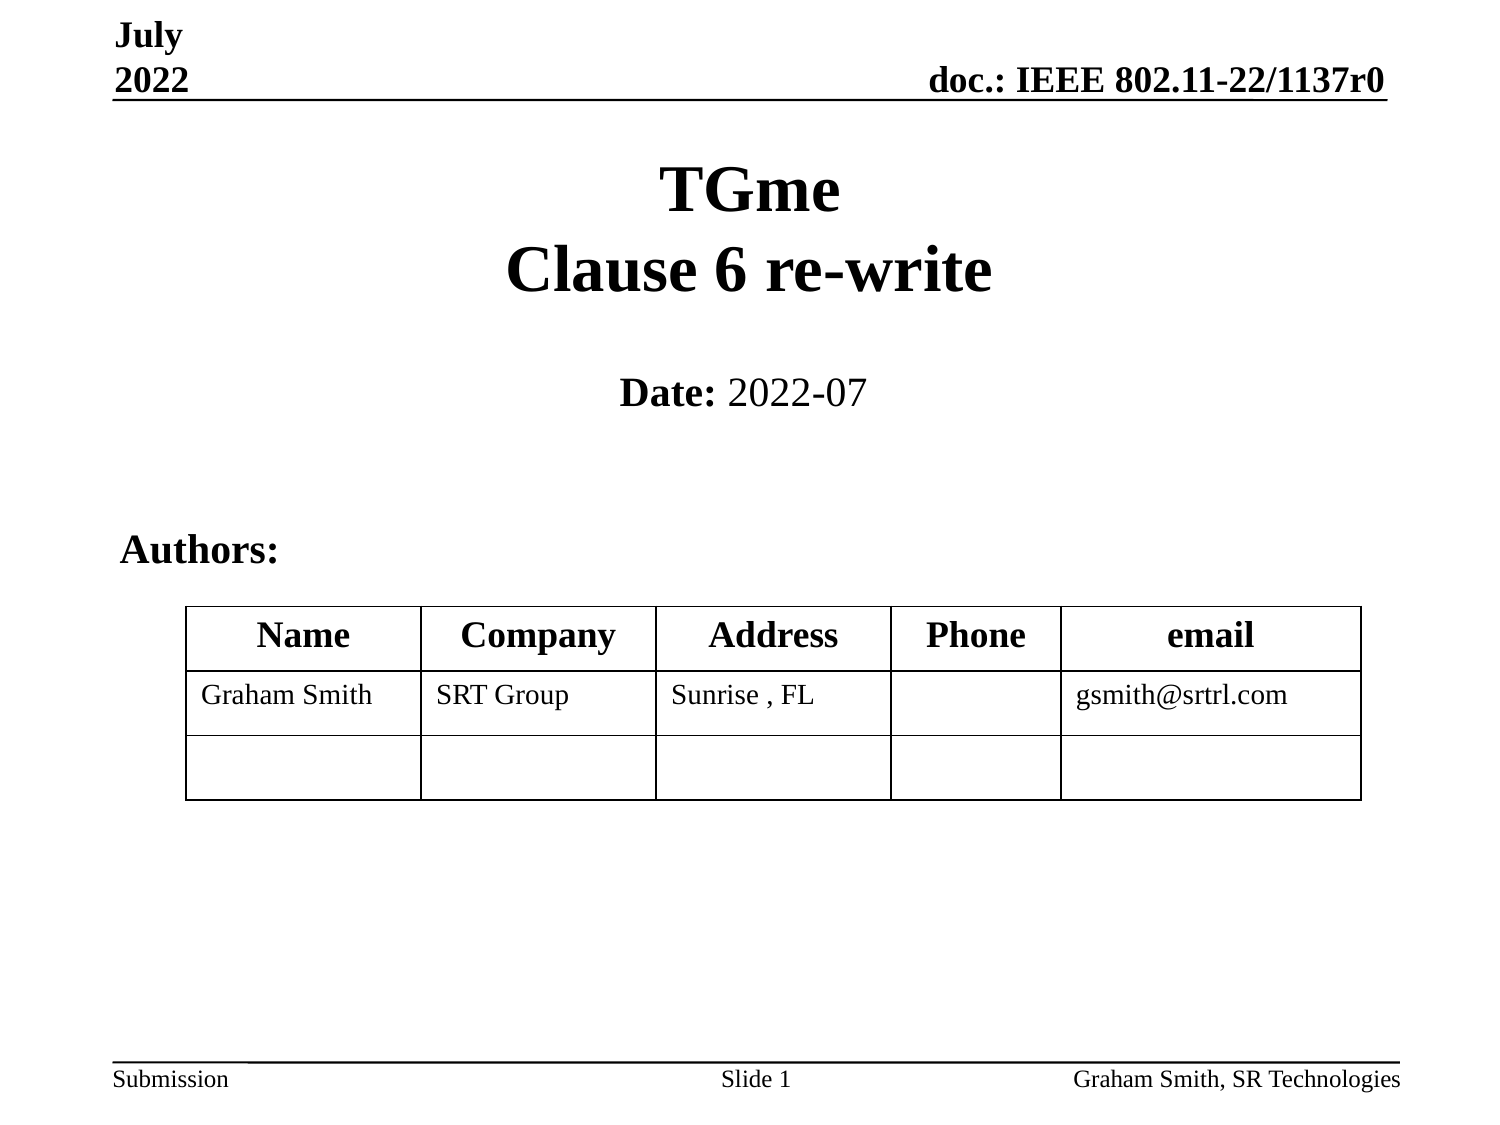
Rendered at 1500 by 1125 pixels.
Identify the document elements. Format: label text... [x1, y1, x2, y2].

footer Graham Smith, SR Technologies [1069, 1061, 1402, 1093]
title TGme Clause 6 re-write [112, 137, 1388, 313]
table_header Company [422, 607, 655, 670]
table_header Phone [892, 607, 1060, 670]
table_cell Graham Smith [187, 672, 420, 735]
table_header Address [657, 607, 890, 670]
table_cell [892, 672, 1060, 735]
table_header email [1062, 607, 1360, 670]
table_cell [657, 736, 890, 799]
table_cell [422, 736, 655, 799]
table_cell gsmith@srtrl.com [1062, 672, 1360, 735]
table_cell Sunrise , FL [657, 672, 890, 735]
table_cell [1062, 736, 1360, 799]
list Date: 2022-07 [106, 362, 1382, 425]
table_cell [187, 736, 420, 799]
slide_number Slide 1 [712, 1061, 800, 1093]
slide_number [114, 54, 265, 101]
text_box Authors: [104, 514, 342, 578]
table_header Name [187, 607, 420, 670]
table_cell SRT Group [422, 672, 655, 735]
table_cell [892, 736, 1060, 799]
